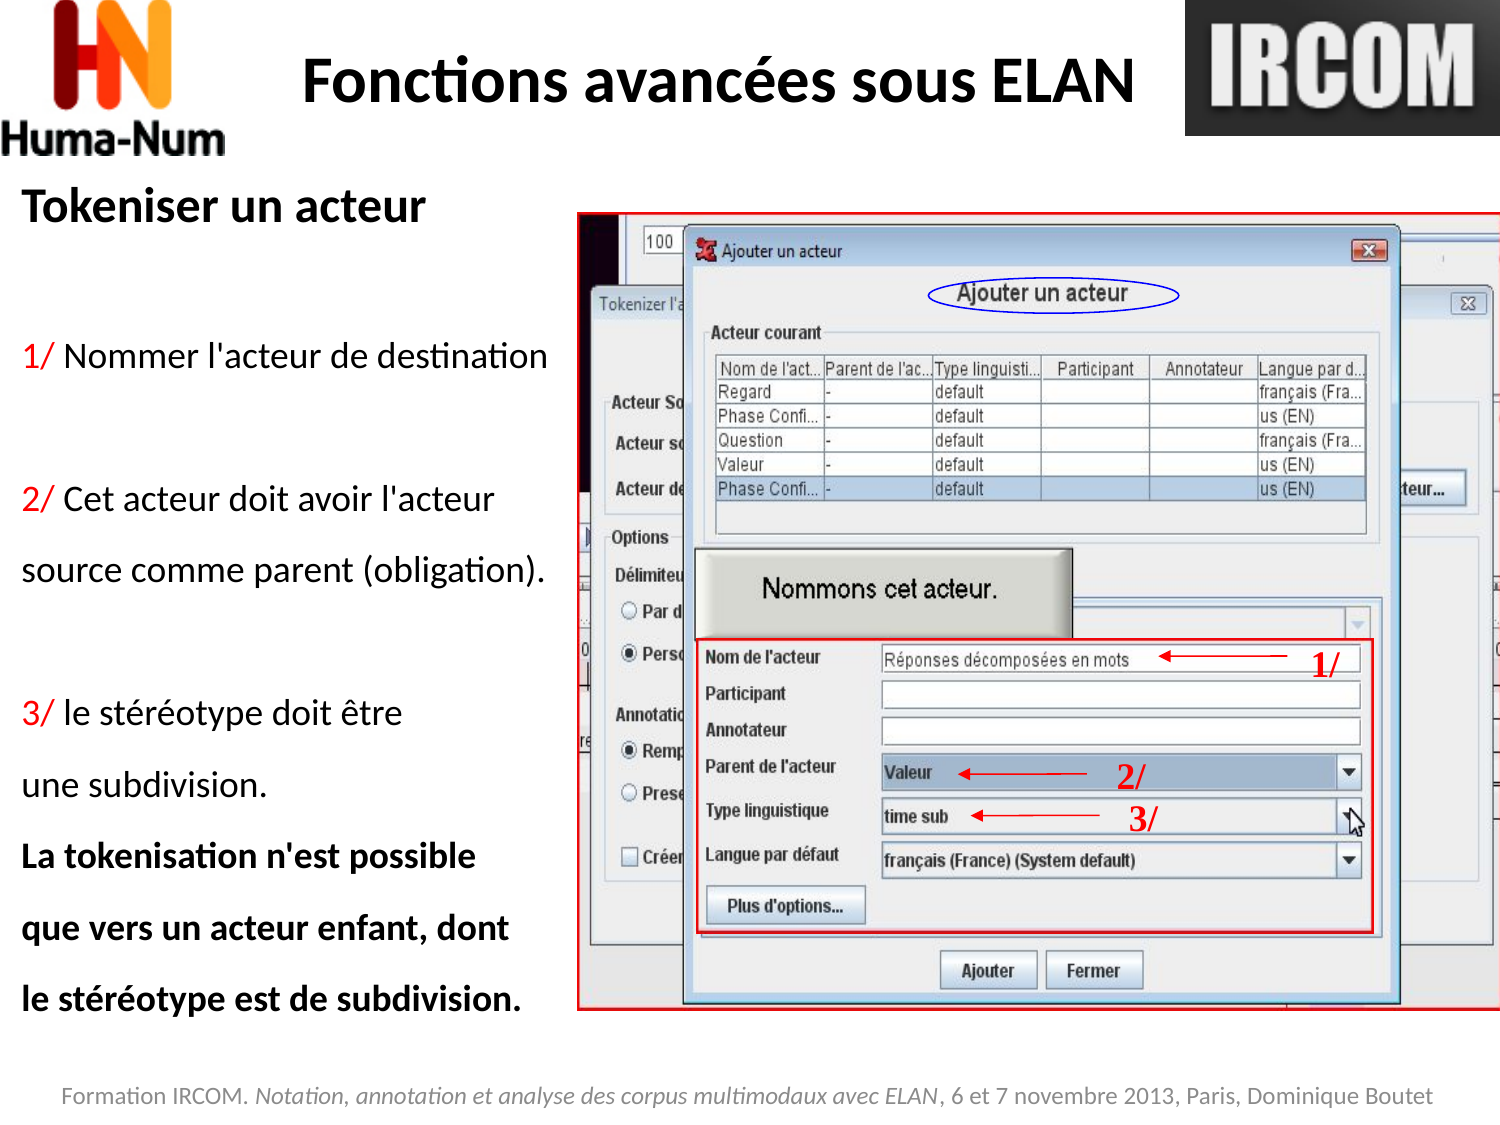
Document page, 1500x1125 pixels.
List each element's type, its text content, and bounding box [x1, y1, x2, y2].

picture [1185, 0, 1500, 136]
title Fonctions avancées sous ELAN [230, 5, 1248, 147]
picture [1, 0, 226, 156]
footer Formation IRCOM. Notation, annotation et analyse des corpus multimodaux avec ELAN, 6 et 7 novembre 2013, Paris, Dominique Boutet [1, 1065, 1500, 1125]
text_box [577, 212, 1500, 1011]
text_box Tokeniser un acteur 1/ Nommer l'acteur de destination 2/ Cet acteur doit avoir l'acteur source comme parent (obligation). 3/ le stéréotype doit être une subdivision. La tokenisation n'est possible que vers un acteur enfant, dont le stéréotype est de subdivision. [4, 174, 1500, 1027]
